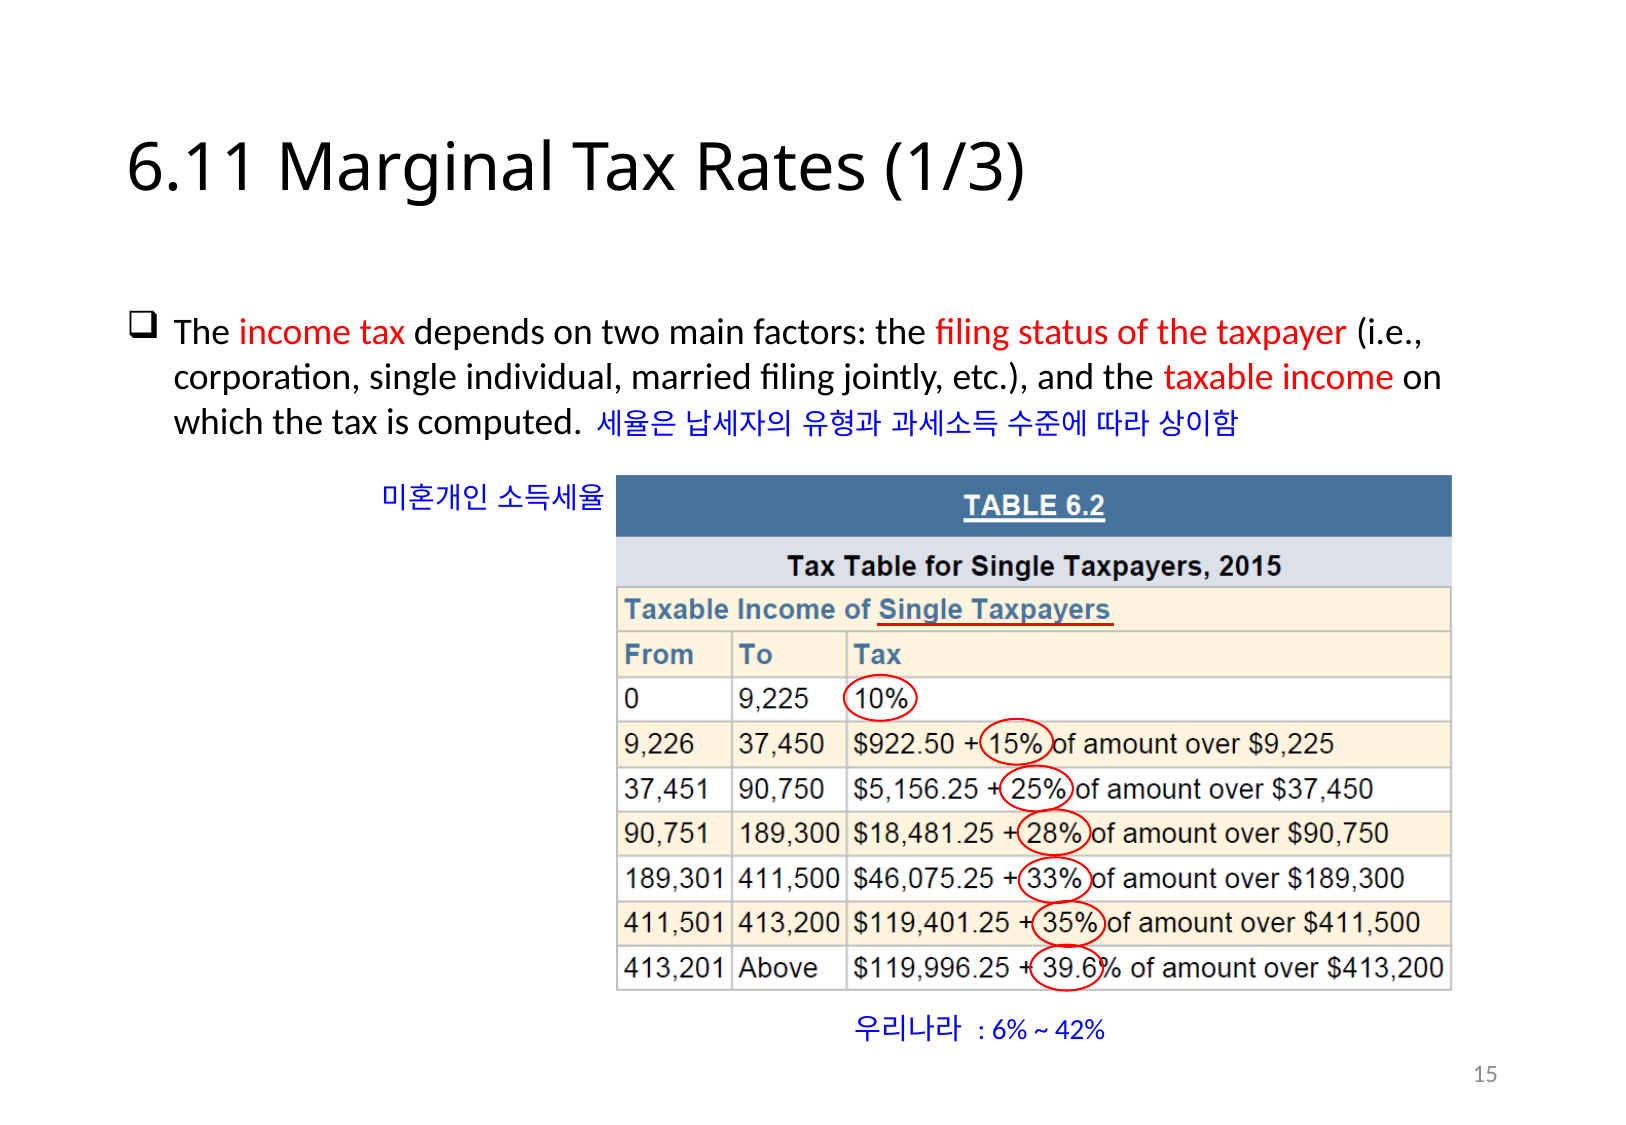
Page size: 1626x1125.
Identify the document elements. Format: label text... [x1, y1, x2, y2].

title 6.11 Marginal Tax Rates (1/3) [111, 59, 1514, 278]
picture [615, 472, 1456, 996]
text_box 미혼개인 소득세율 [366, 472, 615, 522]
slide_number 14 [1147, 1042, 1514, 1103]
list The income tax depends on two main factors: the filing status of the taxpayer (i.e., corporation, single individual, married filing jointly, etc.), and the taxable income on which the tax is computed. 세율은 납세자의 유형과 과세소득 수준에 따라 상이함 [111, 299, 1514, 1014]
text_box 우리나라 : 6% ~ 42% [839, 1002, 1121, 1053]
